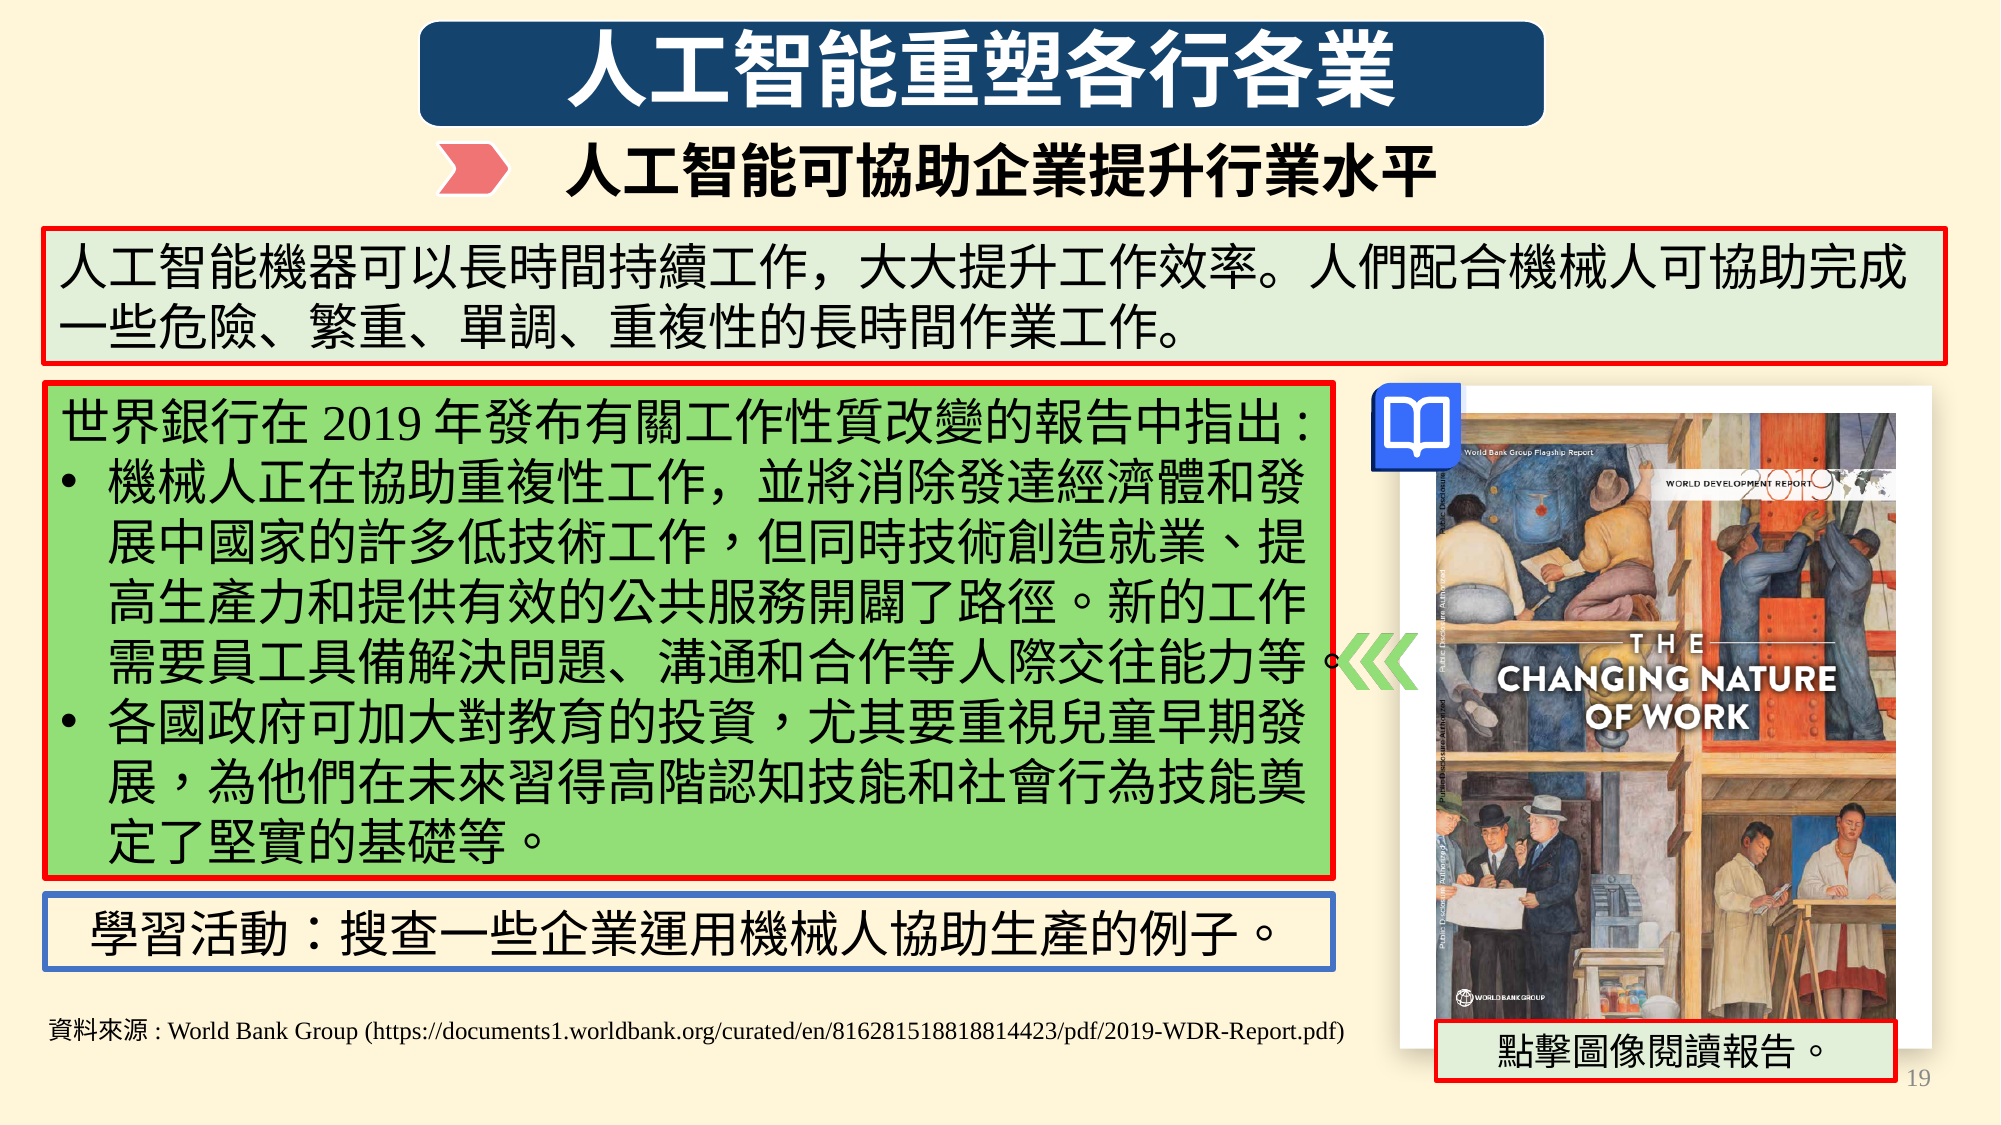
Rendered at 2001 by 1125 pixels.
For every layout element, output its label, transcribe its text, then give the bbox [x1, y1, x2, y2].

text_box 世界銀行在2019年發布有關工作性質改變的報告中指出: 機械人正在協助重複性工作，並將消除發達經濟體和發展中國家的許多低技術工作，但同時技術創造就業、提高生產力和提供有效的公共服務開闢了路徑。新的工作需要員工具備解決問題、溝通和合作等人際交往能力等。 各國政府可加大對教育的投資，尤其要重視兒童早期發展，為他們在未來習得高階認知技能和社會行為技能奠定了堅實的基礎等。 [45, 382, 1334, 878]
text_box [437, 142, 510, 196]
text_box [1399, 472, 1436, 1050]
text_box 人工智能可協助企業提升行業水平 [549, 135, 1459, 213]
picture [1329, 613, 1426, 710]
picture [1436, 413, 1896, 1021]
text_box 人工智能重塑各行各業 [417, 19, 1546, 129]
text_box 點擊圖像閱讀報告。 [1436, 1021, 1896, 1081]
text_box 學習活動：搜查一些企業運用機械人協助生產的例子。 [45, 894, 1334, 970]
text_box [1467, 385, 1933, 1050]
text_box 人工智能機器可以長時間持續工作，大大提升工作效率。人們配合機械人可協助完成一些危險、繁重、單調、重複性的長時間作業工作。 [43, 228, 1946, 364]
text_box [1371, 382, 1467, 472]
text_box 資料來源: World Bank Group (https://documents1.worldbank.org/curated/en/816281518818814423/pdf/2019-WDR-Report.pdf) [33, 1007, 1372, 1052]
